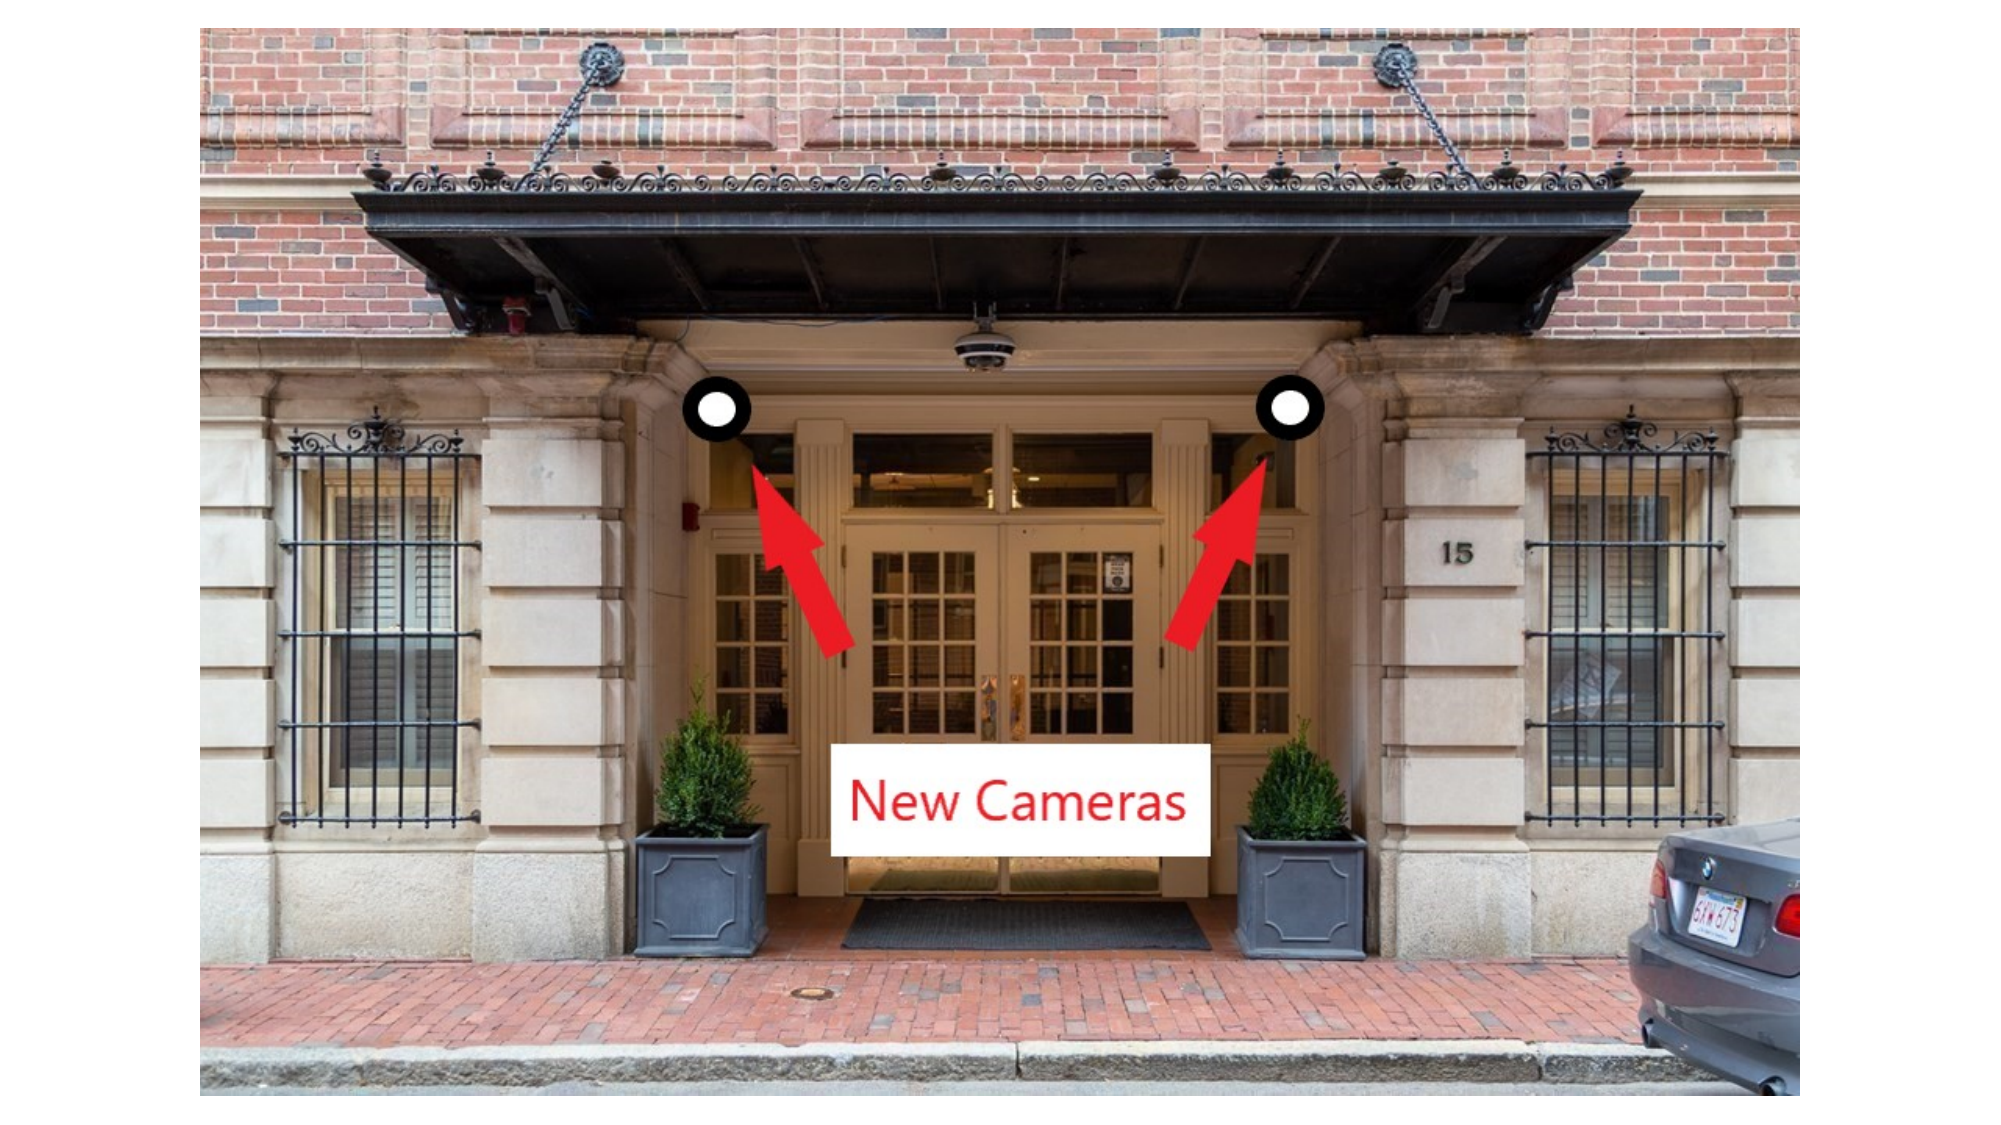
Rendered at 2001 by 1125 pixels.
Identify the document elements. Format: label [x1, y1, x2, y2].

picture [199, 28, 1800, 1097]
